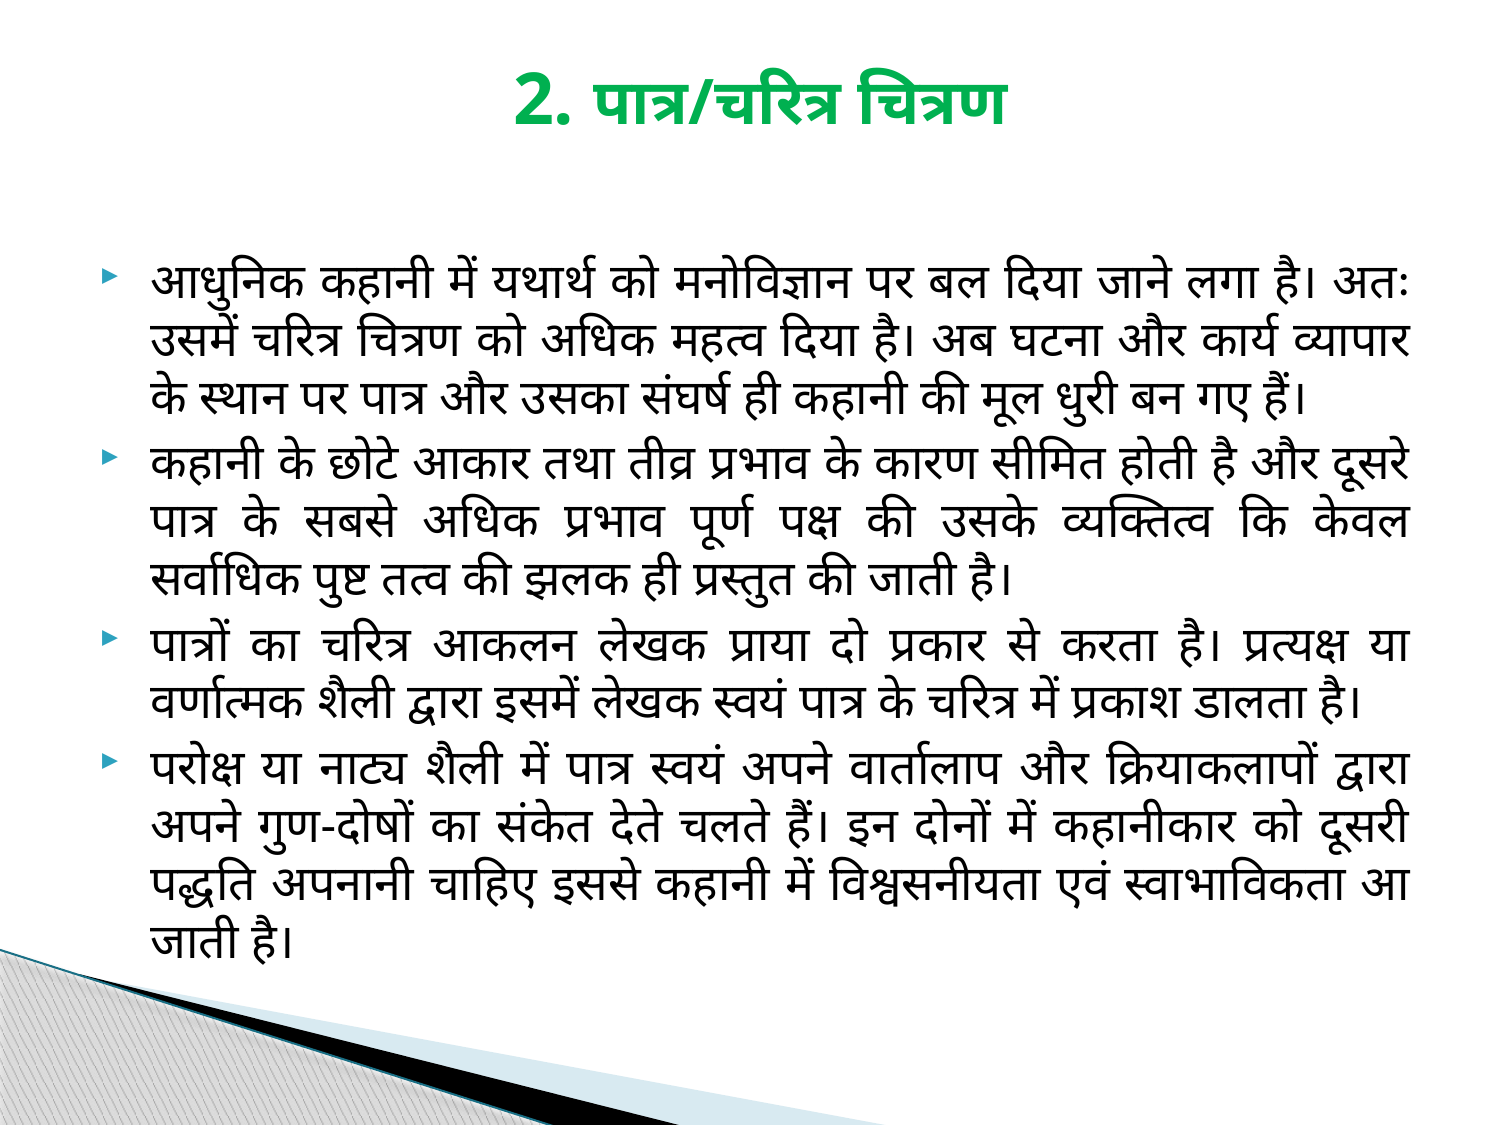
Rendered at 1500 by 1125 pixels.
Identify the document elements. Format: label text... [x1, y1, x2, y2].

title 2. पात्र/चरित्र चित्रण [75, 45, 1425, 233]
list आधुनिक कहानी में यथार्थ को मनोविज्ञान पर बल दिया जाने लगा है। अतः उसमें चरित्र चित्रण को अधिक महत्व दिया है। अब घटना और कार्य व्यापार के स्थान पर पात्र और उसका संघर्ष ही कहानी की मूल धुरी बन गए हैं। कहानी के छोटे आकार तथा तीव्र प्रभाव के कारण सीमित होती है और दूसरे पात्र के सबसे अधिक प्रभाव पूर्ण पक्ष की उसके व्यक्तित्व कि केवल सर्वाधिक पुष्ट तत्व की झलक ही प्रस्तुत की जाती है। पात्रों का चरित्र आकलन लेखक प्राया दो प्रकार से करता है। प्रत्यक्ष या वर्णात्मक शैली द्वारा इसमें लेखक स्वयं पात्र के चरित्र में प्रकाश डालता है। परोक्ष या नाट्य शैली में पात्र स्वयं अपने वार्तालाप और क्रियाकलापों द्वारा अपने गुण-दोषों का संकेत देते चलते हैं। इन दोनों में कहानीकार को दूसरी पद्धति अपनानी चाहिए इससे कहानी में विश्वसनीयता एवं स्वाभाविकता आ जाती है। [75, 243, 1425, 986]
